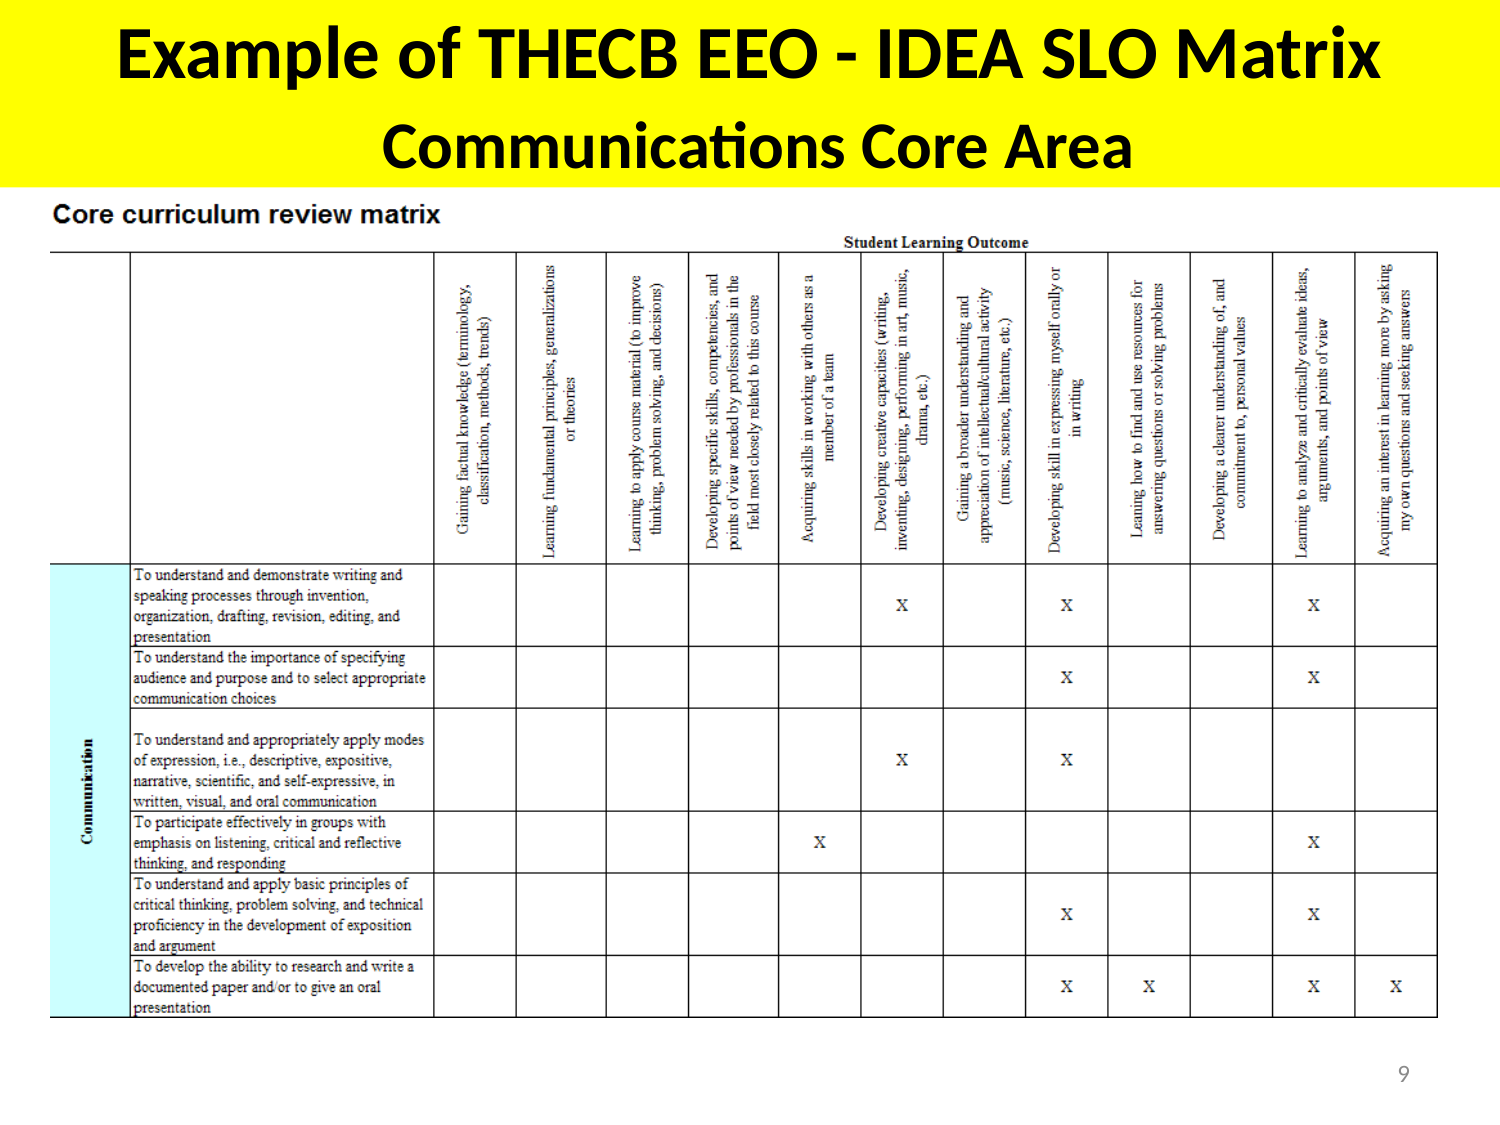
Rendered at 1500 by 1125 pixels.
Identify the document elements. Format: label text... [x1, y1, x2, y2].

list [49, 199, 1438, 1019]
slide_number 9 [1074, 1042, 1425, 1103]
title Example of THECB EEO - IDEA SLO Matrix Communications Core Area [0, 0, 1500, 188]
